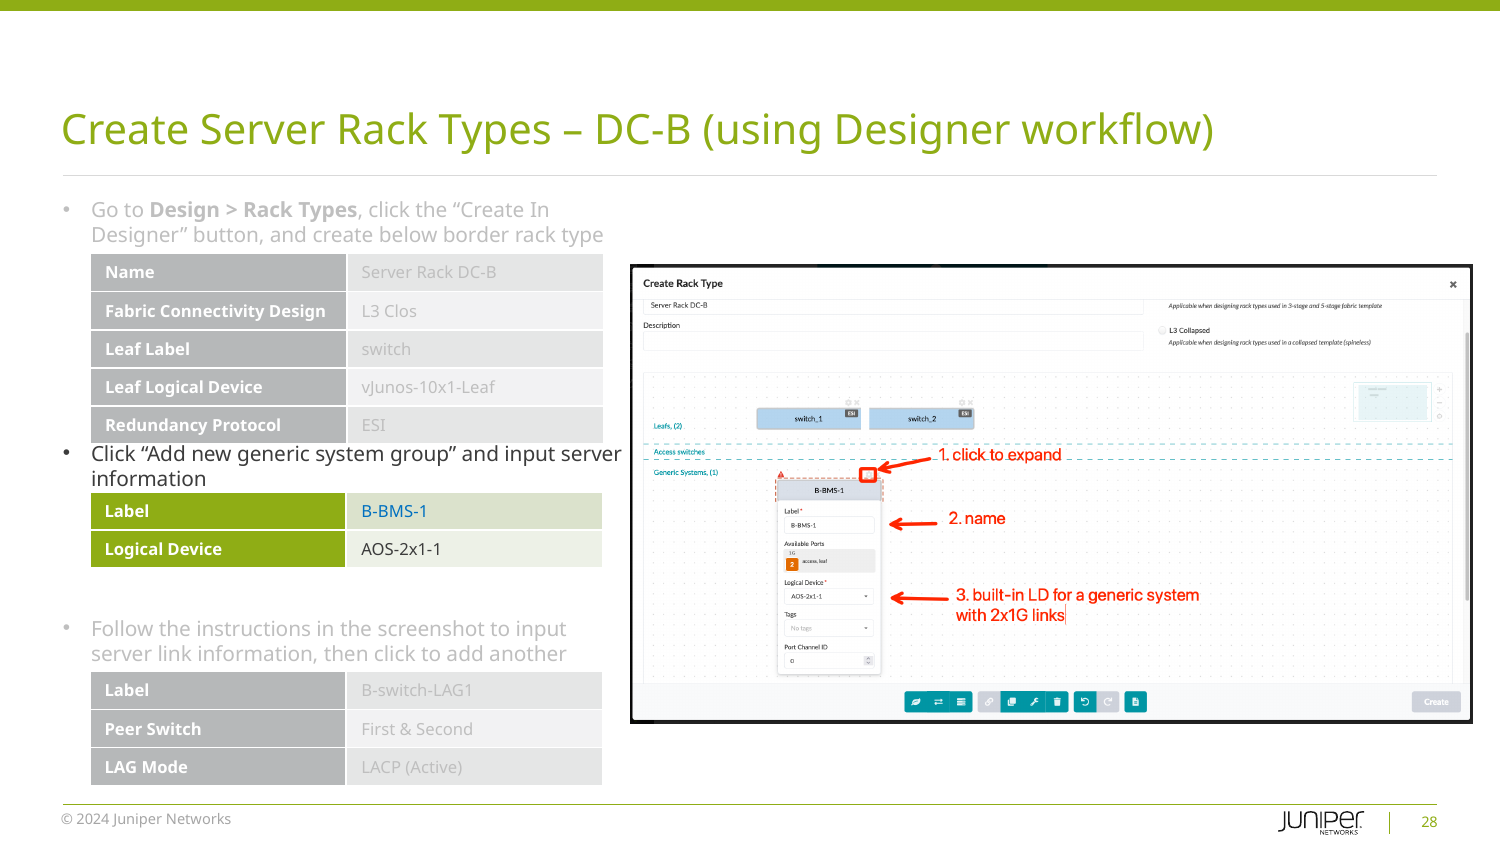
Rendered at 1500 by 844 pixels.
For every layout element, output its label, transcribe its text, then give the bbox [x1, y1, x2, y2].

table_cell vJunos-10x1-Leaf [348, 369, 603, 405]
table_cell Leaf Label [91, 331, 346, 367]
table_cell Peer Switch [91, 710, 345, 747]
list Go to Design > Rack Types, click the “Create In Designer” button, and create below border rack type Click “Add new generic system group” and input server information Follow the instructions in the screenshot to input server link information, then click to add another generic system [62, 196, 630, 772]
table_header B-BMS-1 [347, 493, 602, 529]
table_cell Redundancy Protocol [91, 407, 346, 443]
table_cell Logical Device [91, 531, 345, 567]
table_cell L3 Clos [348, 292, 603, 329]
slide_number 28 [1397, 813, 1438, 832]
table_cell LACP (Active) [347, 748, 602, 785]
table_cell ESI [348, 407, 603, 443]
table_cell First & Second [347, 710, 602, 747]
table_header Label [91, 672, 345, 709]
table_cell Leaf Logical Device [91, 369, 346, 405]
table_header B-switch-LAG1 [347, 672, 602, 709]
table_cell Fabric Connectivity Design [91, 292, 346, 329]
table_cell switch [348, 331, 603, 367]
table_cell LAG Mode [91, 748, 345, 785]
picture [630, 264, 1473, 724]
table_cell AOS-2x1-1 [347, 531, 602, 567]
table_header Server Rack DC-B [348, 254, 603, 291]
table_header Label [91, 493, 345, 529]
table_header Name [91, 254, 346, 291]
title Create Server Rack Types – DC-B (using Designer workflow) [60, 48, 1446, 154]
